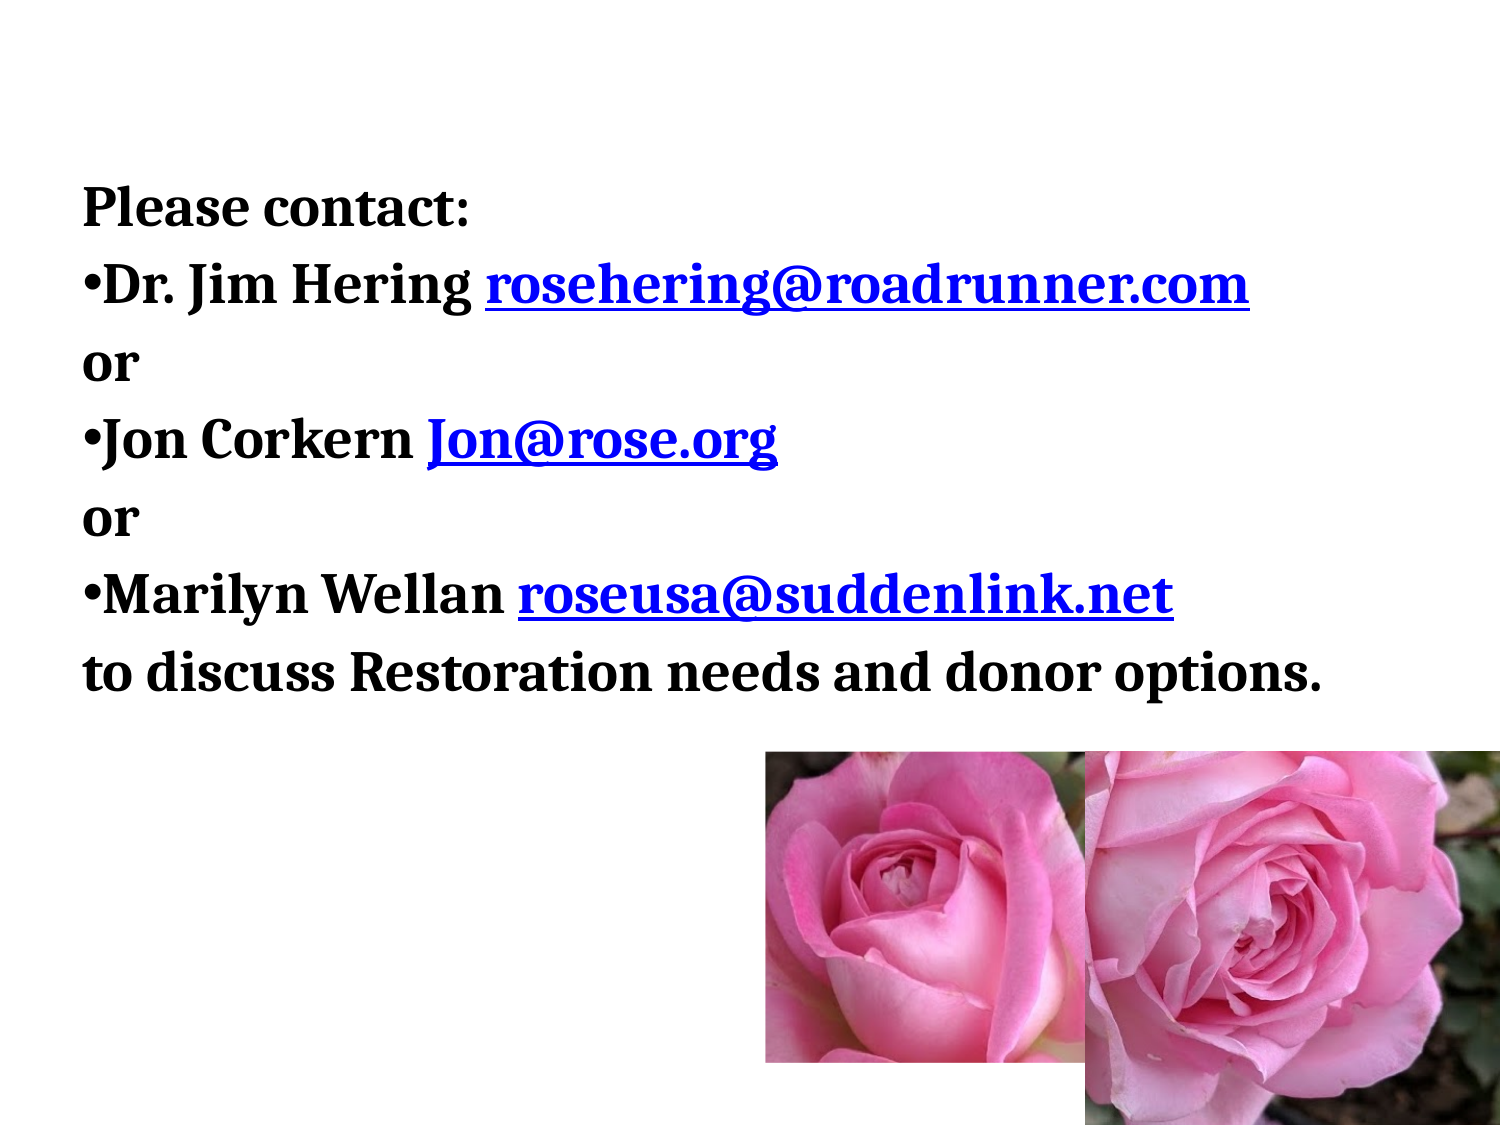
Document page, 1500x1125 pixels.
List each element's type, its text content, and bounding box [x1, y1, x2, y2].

picture [766, 746, 1500, 1125]
list Please contact: Dr. Jim Hering rosehering@roadrunner.com or Jon Corkern Jon@rose.org or Marilyn Wellan roseusa@suddenlink.net to discuss Restoration needs and donor options. [74, 168, 1398, 845]
